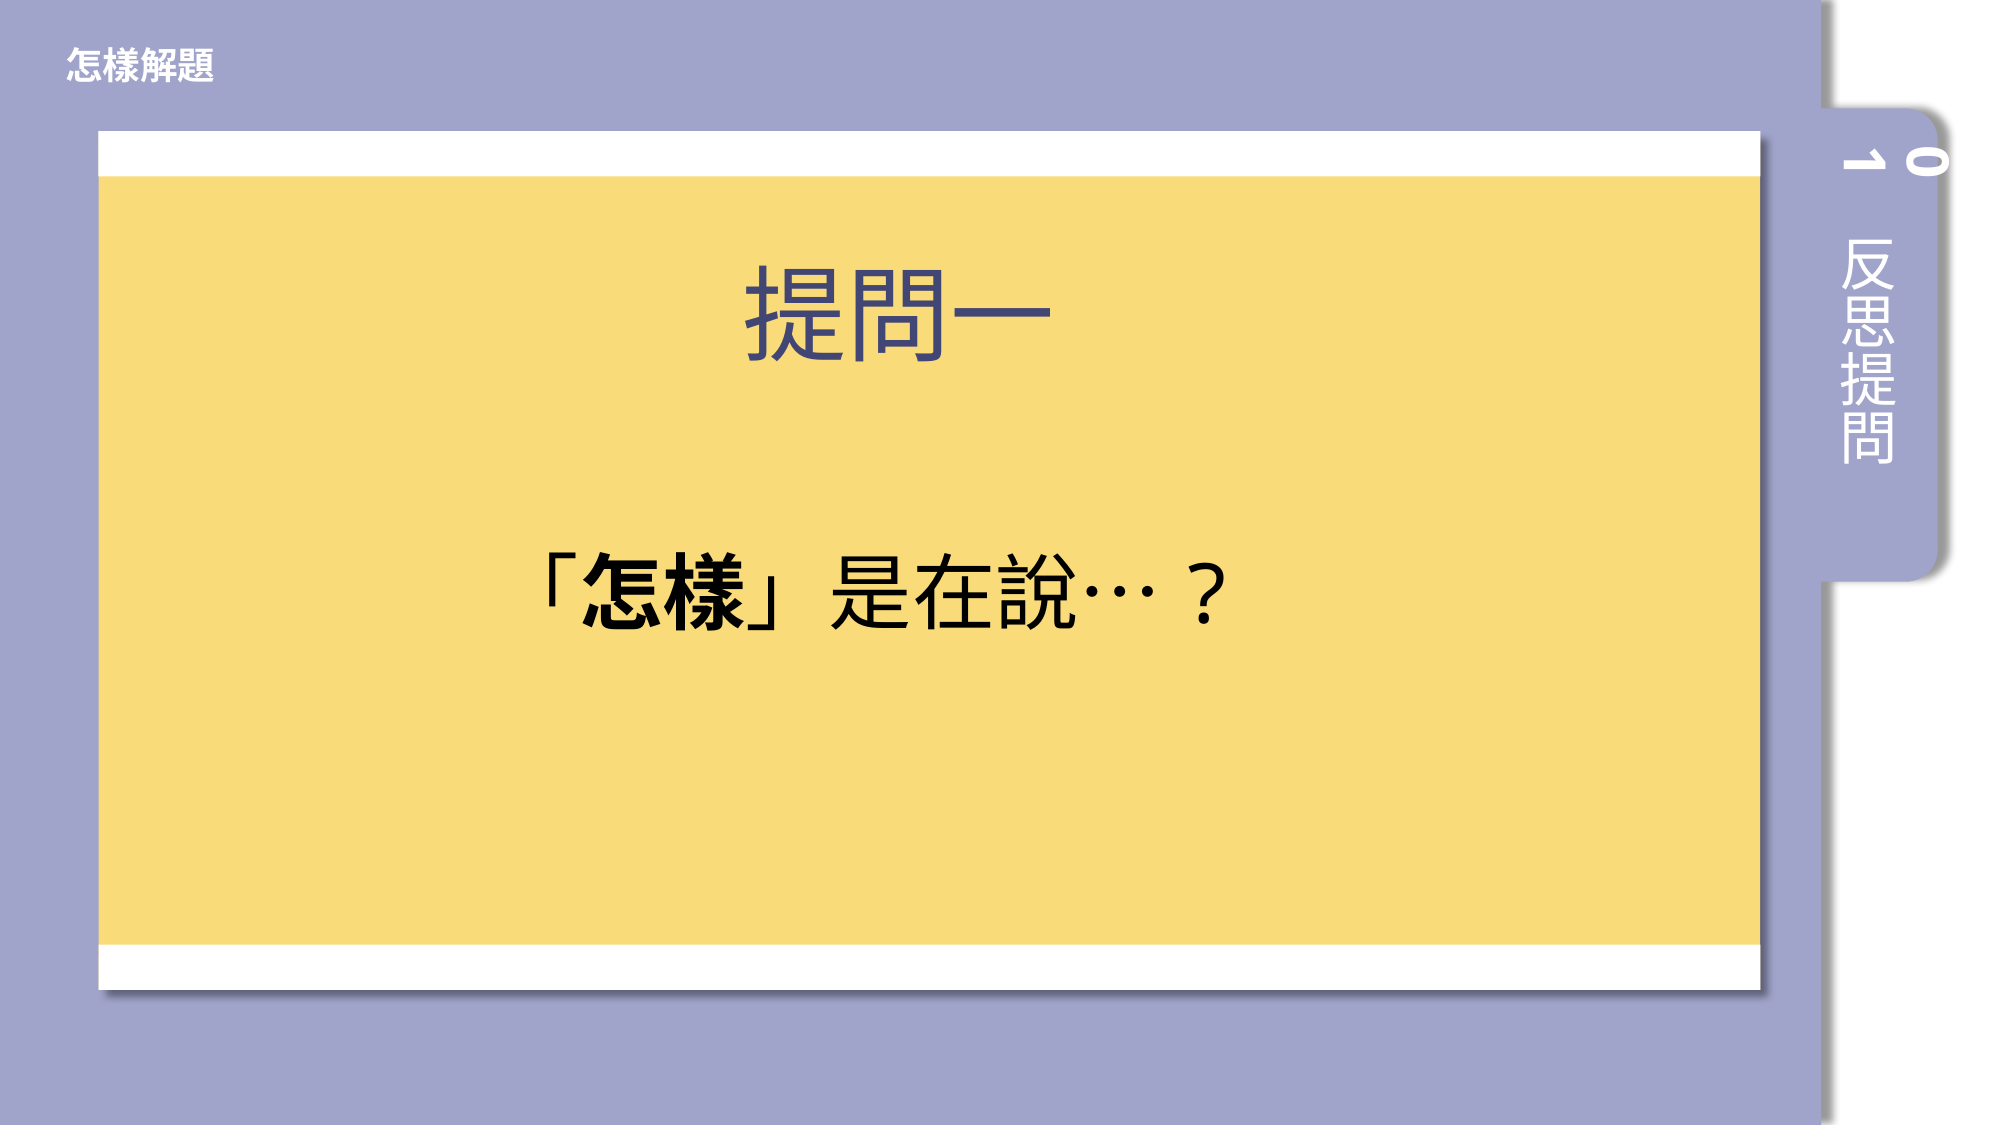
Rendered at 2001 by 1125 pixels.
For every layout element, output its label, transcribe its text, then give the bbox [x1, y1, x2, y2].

list 01 [1823, 131, 1923, 220]
list 反思提問 [1823, 220, 1923, 576]
list 怎樣解題 [50, 39, 698, 98]
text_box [98, 131, 1761, 990]
